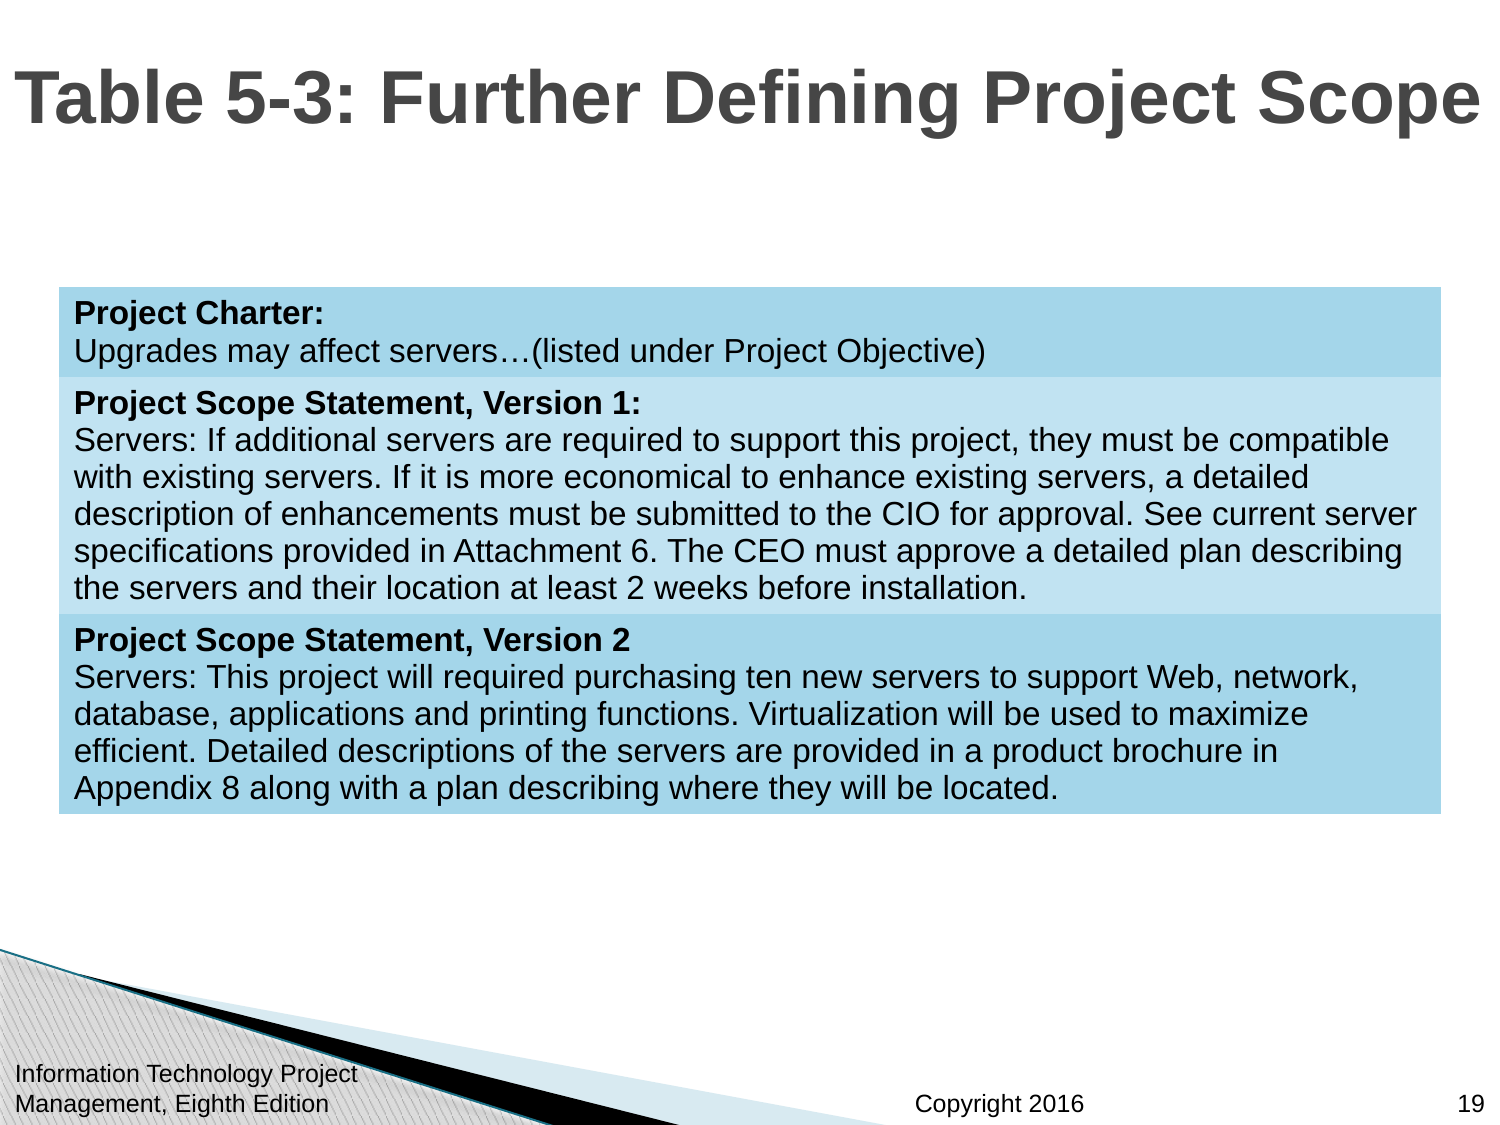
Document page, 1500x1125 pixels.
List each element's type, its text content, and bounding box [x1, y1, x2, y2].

table_cell Project Scope Statement, Version 2 Servers: This project will required purchasing ten new servers to support Web, network, database, applications and printing functions. Virtualization will be used to maximize efficient. Detailed descriptions of the servers are provided in a product brochure in Appendix 8 along with a plan describing where they will be located. [59, 614, 1441, 814]
title Table 5-3: Further Defining Project Scope [0, 0, 1500, 188]
footer Information Technology Project Management, Eighth Edition [0, 1037, 425, 1125]
table_header Project Charter: Upgrades may affect servers…(listed under Project Objective) [59, 287, 1441, 377]
table_cell Project Scope Statement, Version 1: Servers: If additional servers are required to support this project, they must be compatible with existing servers. If it is more economical to enhance existing servers, a detailed description of enhancements must be submitted to the CIO for approval. See current server specifications provided in Attachment 6. The CEO must approve a detailed plan describing the servers and their location at least 2 weeks before installation. [59, 377, 1441, 614]
slide_number 19 [1408, 1065, 1500, 1125]
